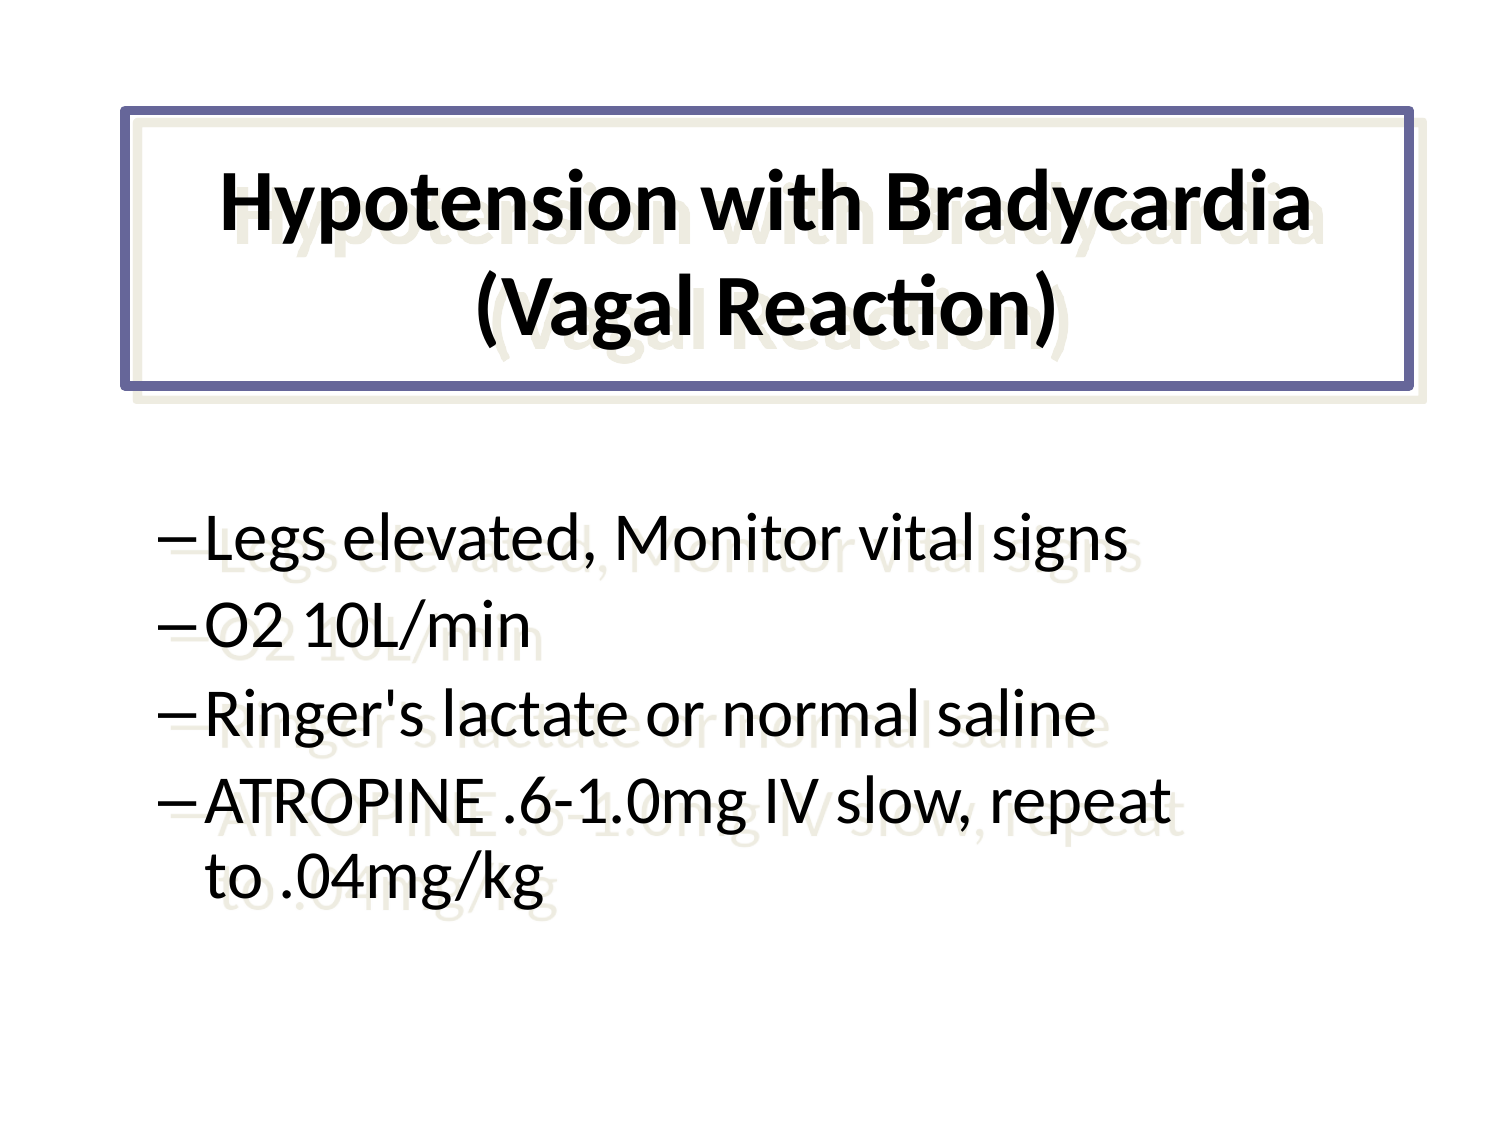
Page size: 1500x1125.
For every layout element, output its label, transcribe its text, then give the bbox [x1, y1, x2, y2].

list Legs elevated, Monitor vital signs O2 10L/min Ringer's lactate or normal saline ATROPINE .6-1.0mg IV slow, repeat to .04mg/kg [68, 397, 1410, 927]
title Hypotension with Bradycardia (Vagal Reaction) [125, 110, 1410, 386]
